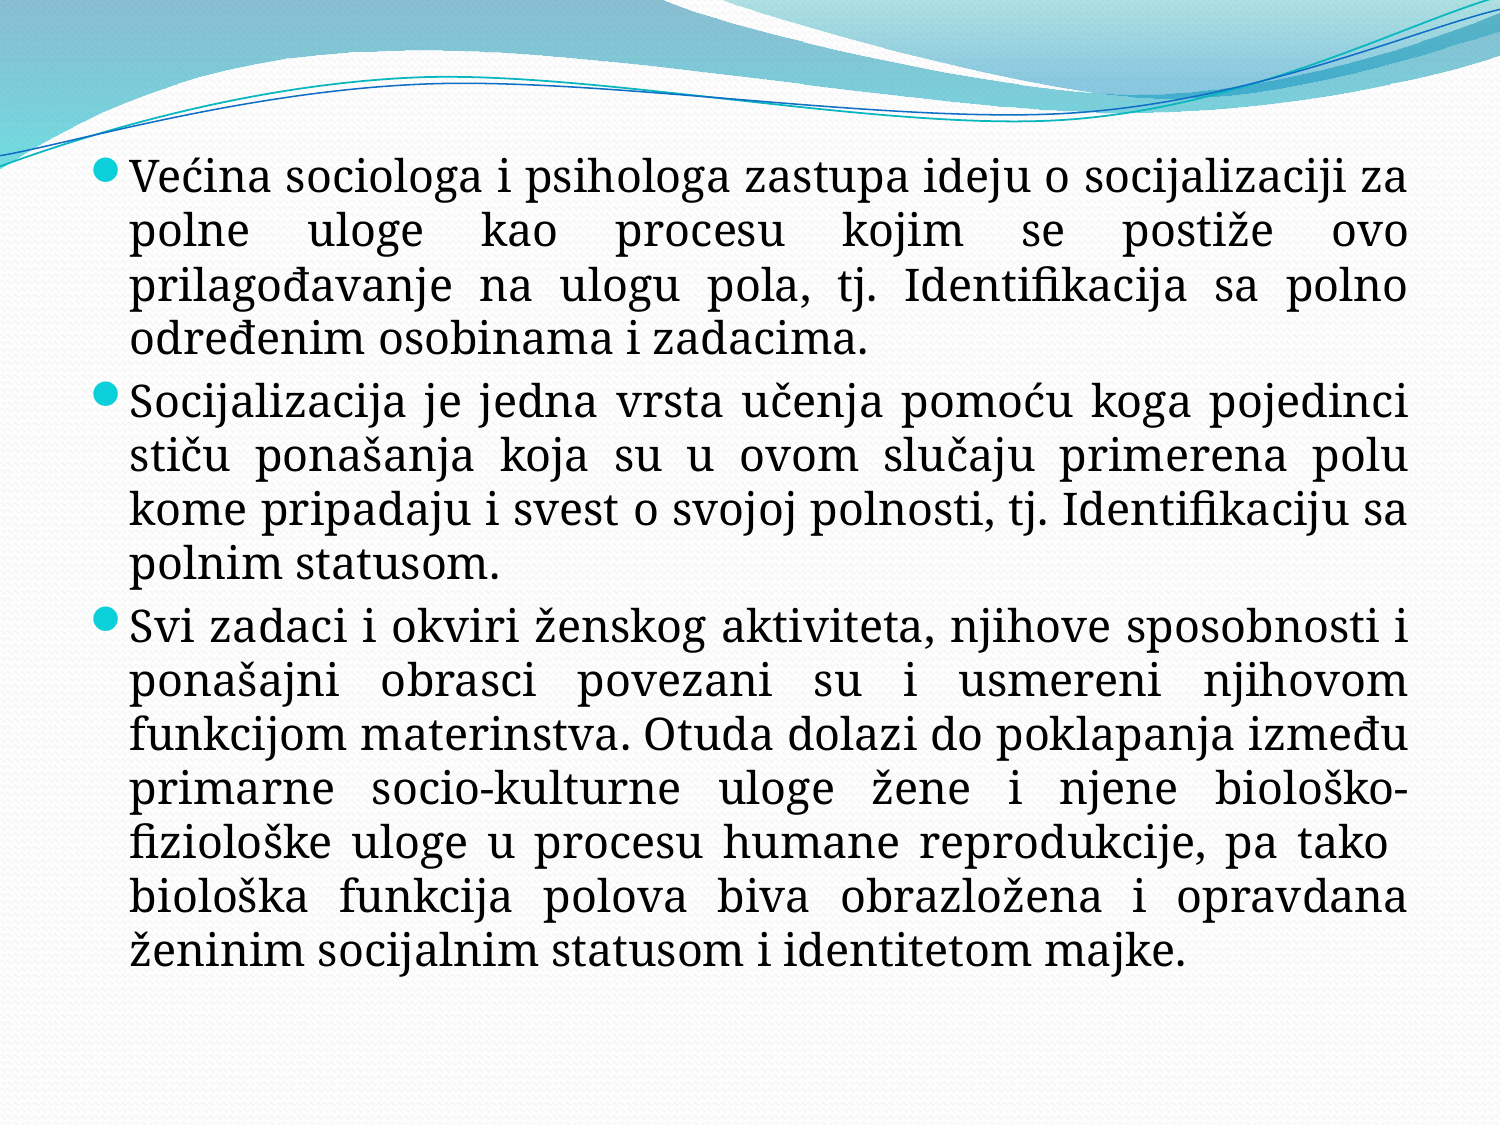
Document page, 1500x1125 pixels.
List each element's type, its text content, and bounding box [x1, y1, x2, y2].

list Većina sociologa i psihologa zastupa ideju o socijalizaciji za polne uloge kao procesu kojim se postiže ovo prilagođavanje na ulogu pola, tj. Identifikacija sa polno određenim osobinama i zadacima. Socijalizacija je jedna vrsta učenja pomoću koga pojedinci stiču ponašanja koja su u ovom slučaju primerena polu kome pripadaju i svest o svojoj polnosti, tj. Identifikaciju sa polnim statusom. Svi zadaci i okviri ženskog aktiviteta, njihove sposobnosti i ponašajni obrasci povezani su i usmereni njihovom funkcijom materinstva. Otuda dolazi do poklapanja između primarne socio-kulturne uloge žene i njene biološko-fiziološke uloge u procesu humane reprodukcije, pa tako biološka funkcija polova biva obrazložena i opravdana ženinim socijalnim statusom i identitetom majke. [75, 140, 1425, 1038]
